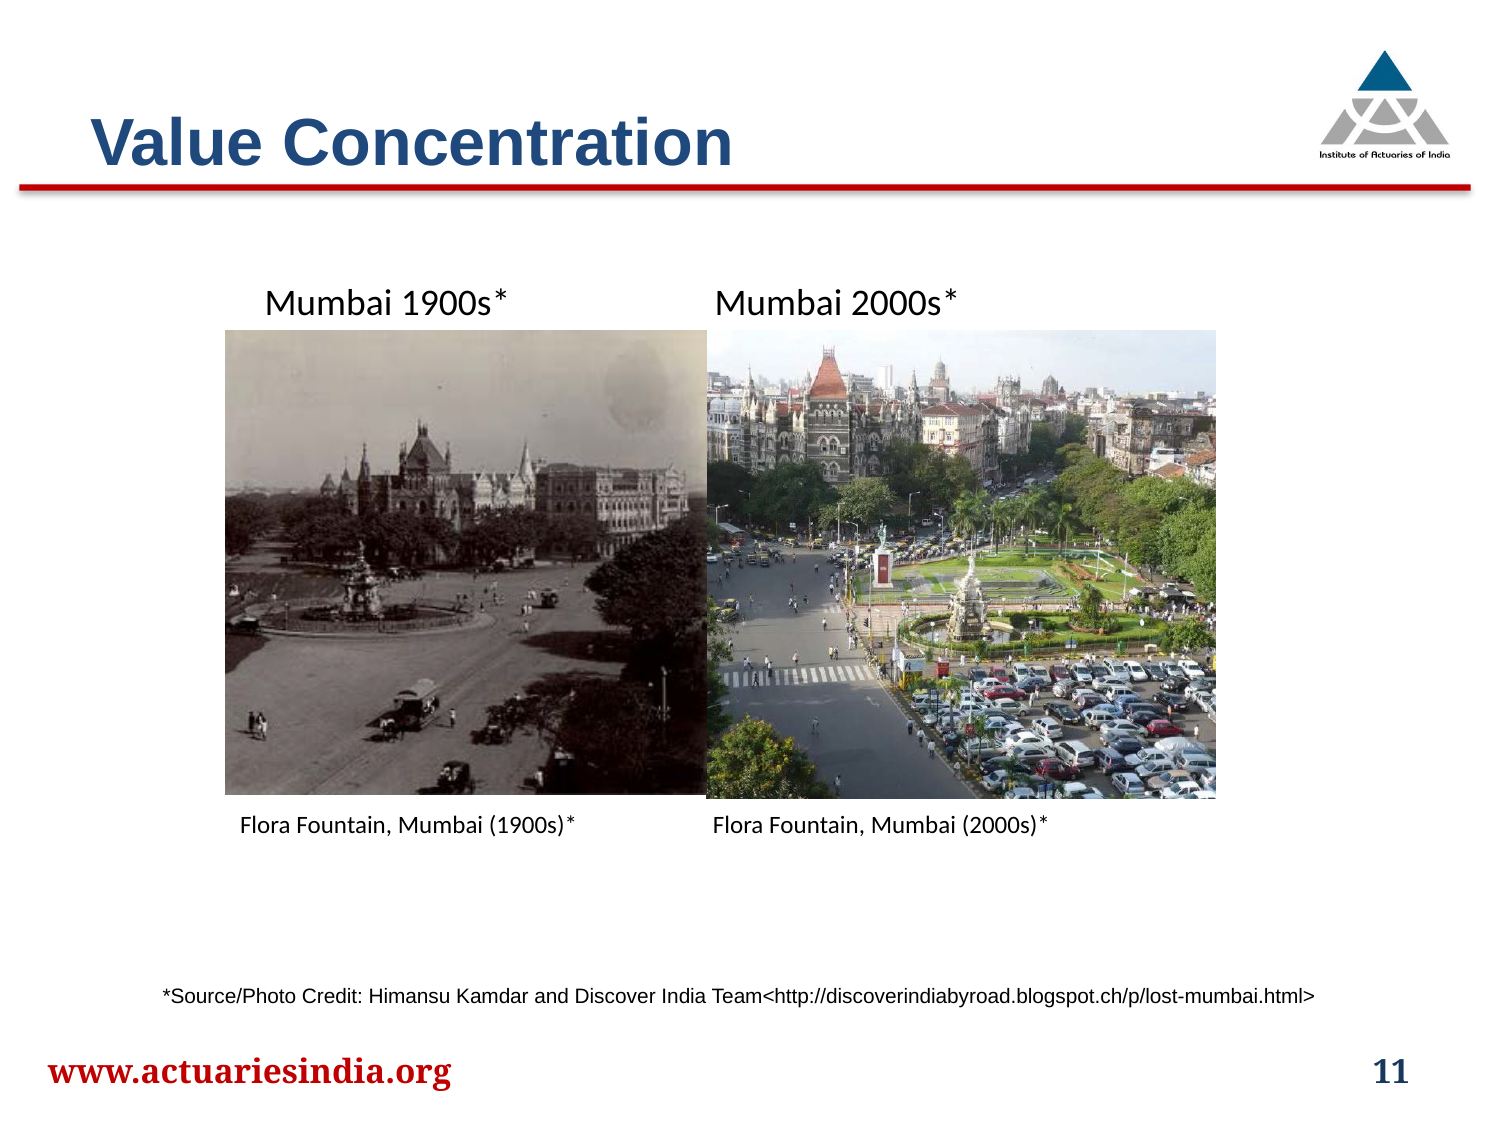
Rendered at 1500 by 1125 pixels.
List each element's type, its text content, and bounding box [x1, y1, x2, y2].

slide_number 11 [1074, 1042, 1425, 1103]
list Flora Fountain, Mumbai (1900s)* Flora Fountain, Mumbai (2000s)* [225, 804, 1216, 869]
footer www.actuariesindia.org [12, 1042, 488, 1103]
text_box Mumbai 1900s* Mumbai 2000s* [249, 270, 1216, 330]
picture [224, 330, 1217, 799]
title Value Concentration [75, 45, 1425, 233]
text_box *Source/Photo Credit: Himansu Kamdar and Discover India Team<http://discoverindiabyroad.blogspot.ch/p/lost-mumbai.html> [147, 975, 1330, 1060]
picture [1425, 45, 1463, 160]
